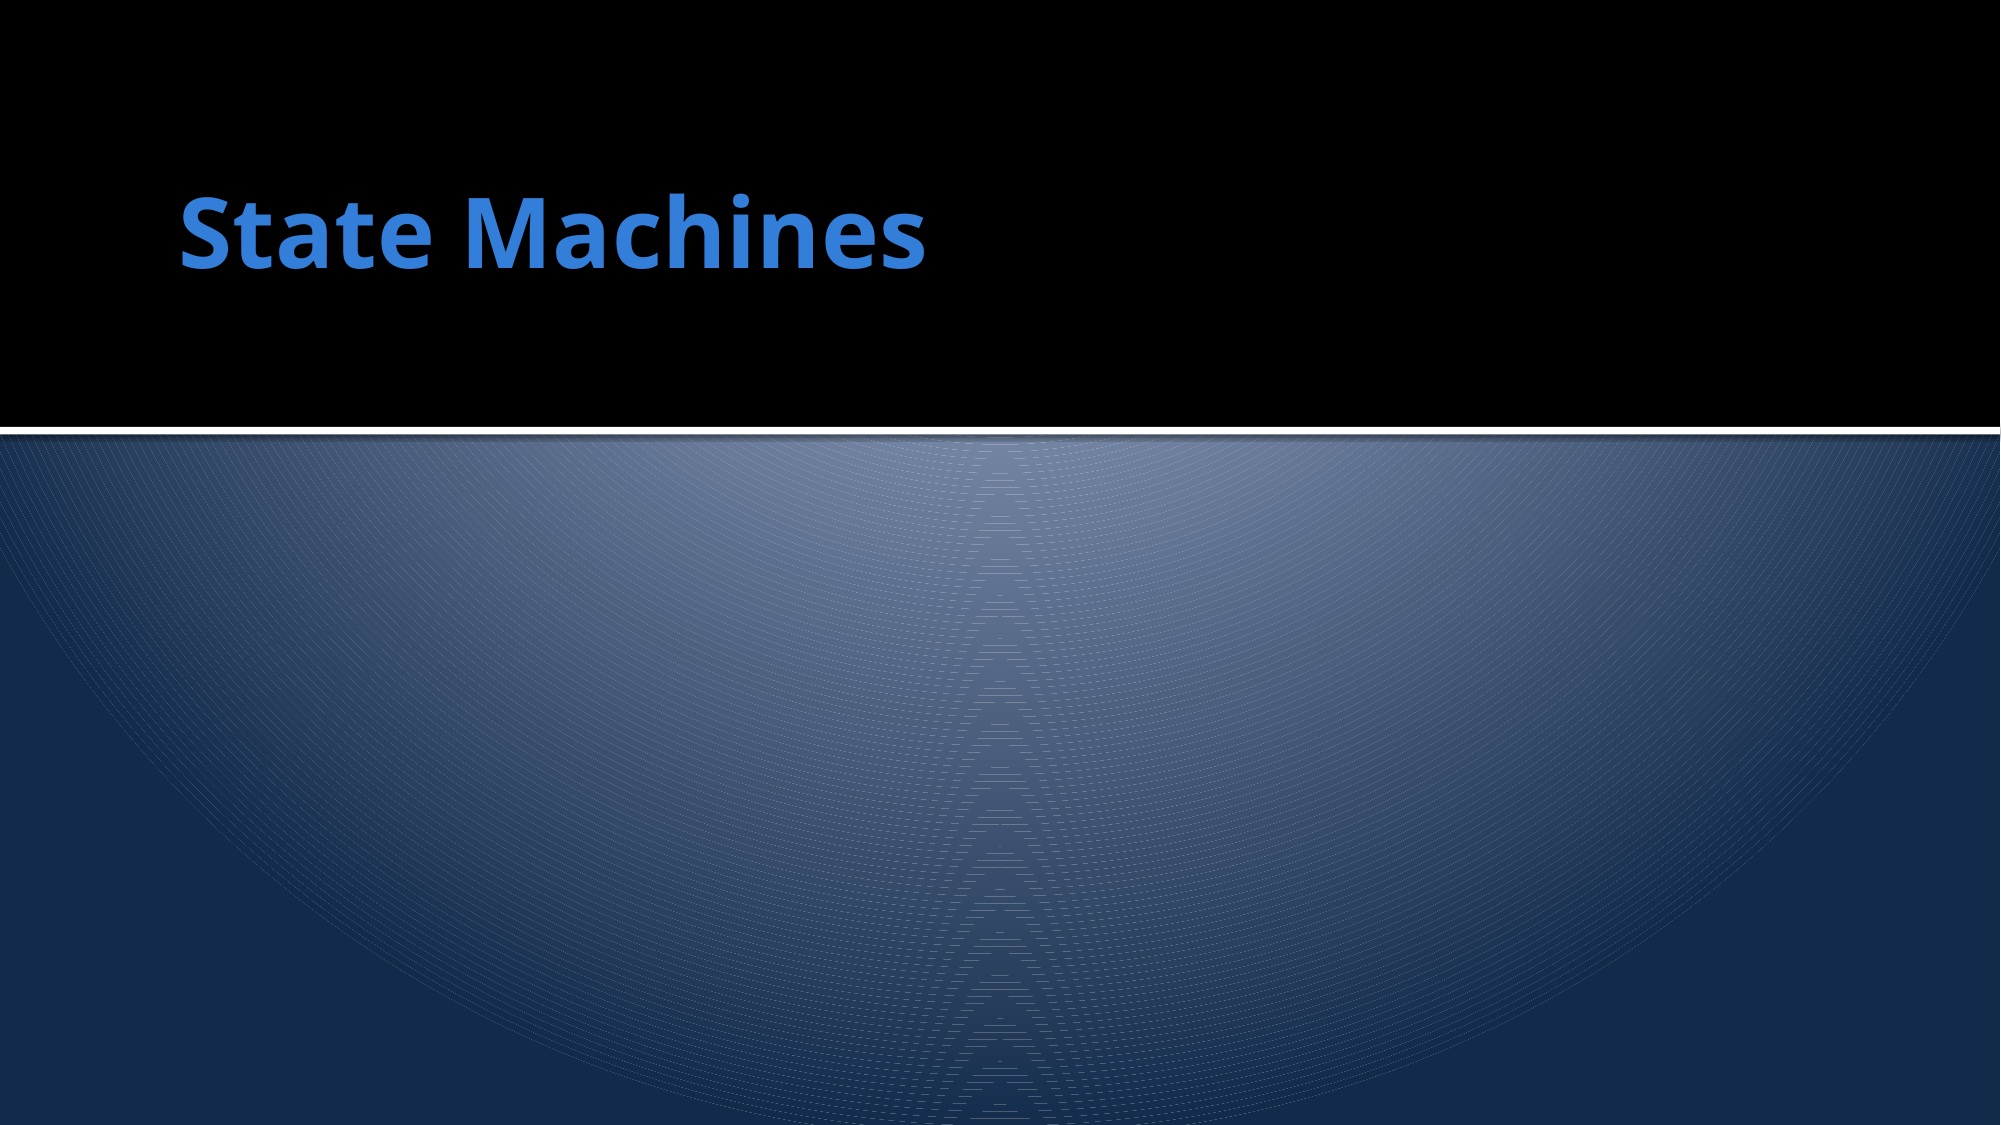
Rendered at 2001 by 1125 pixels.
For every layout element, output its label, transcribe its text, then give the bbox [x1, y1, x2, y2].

title State Machines [163, 19, 1917, 288]
